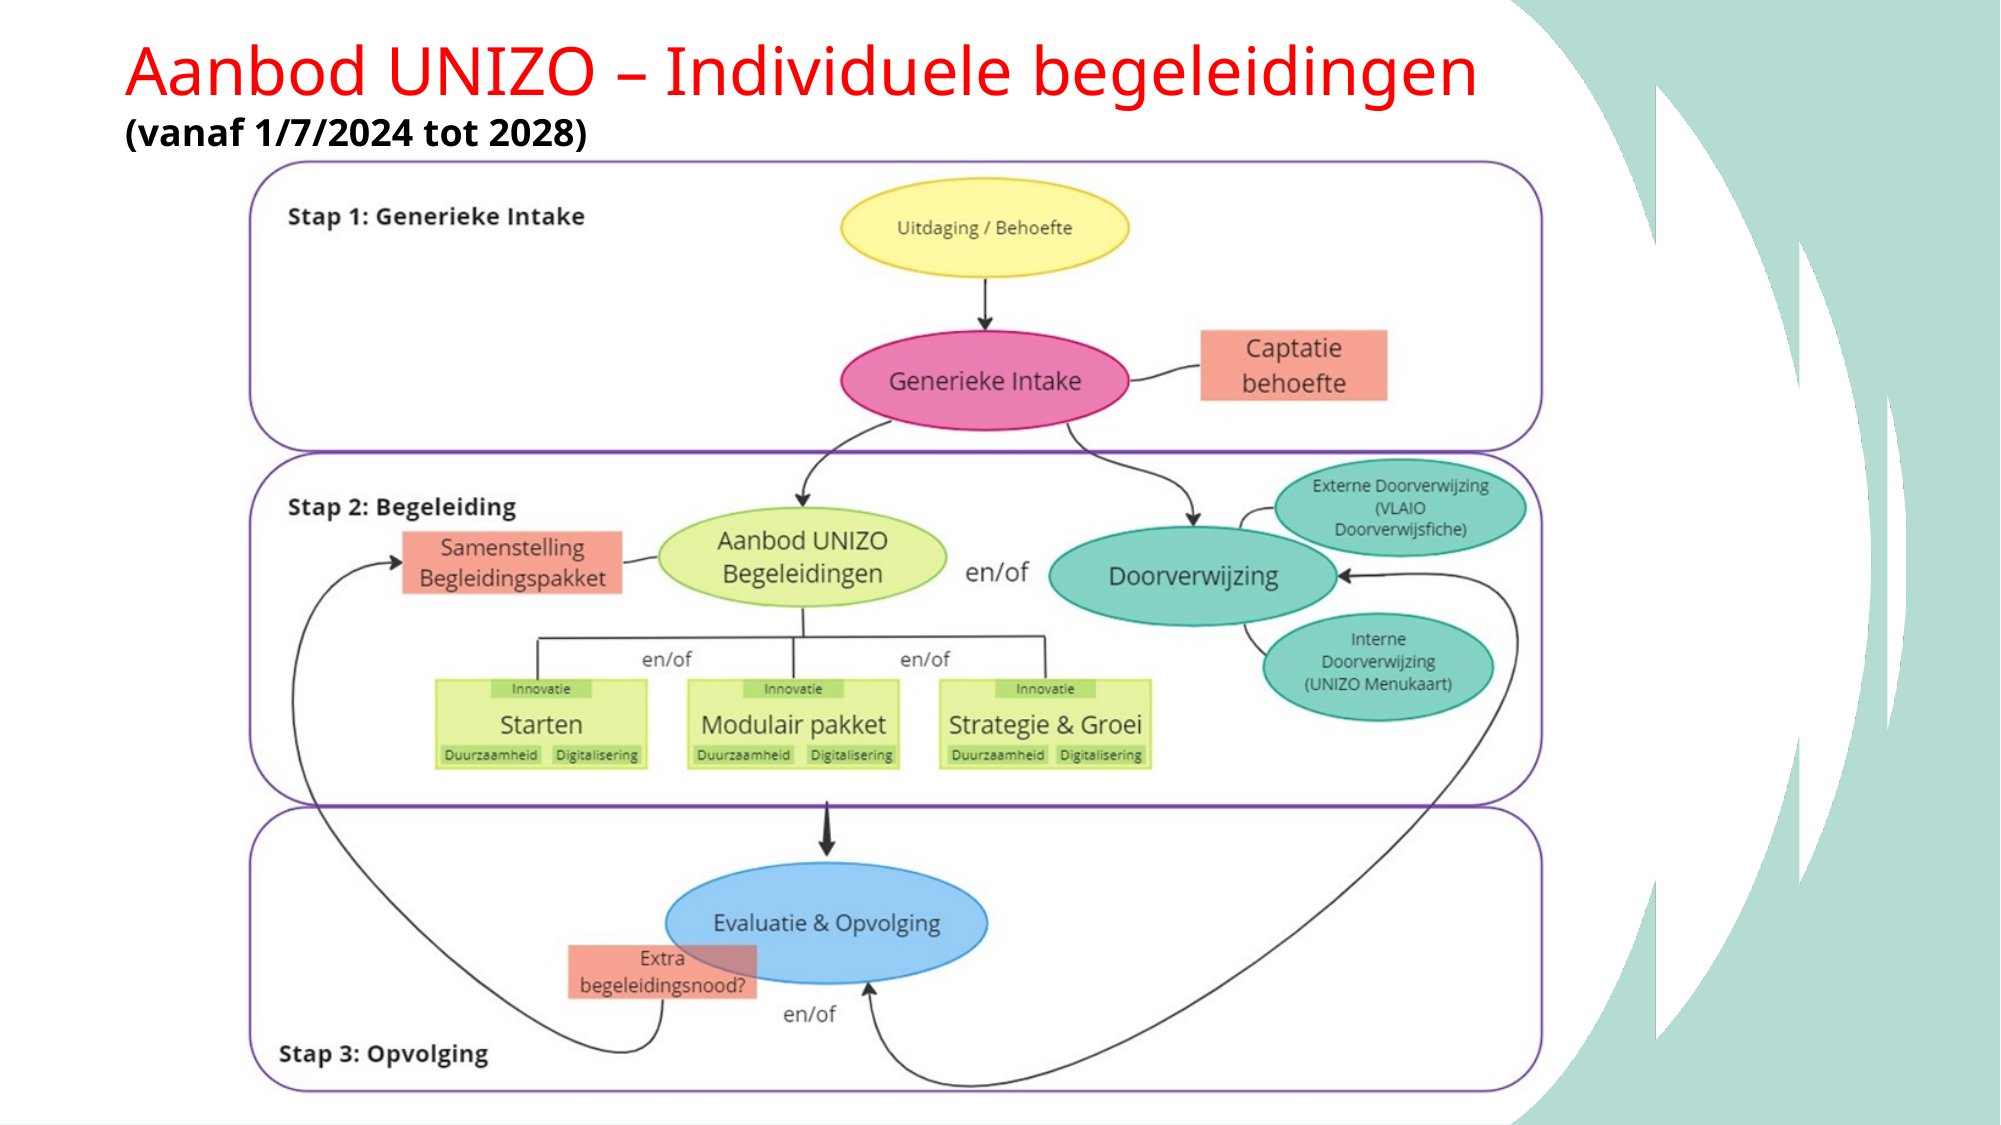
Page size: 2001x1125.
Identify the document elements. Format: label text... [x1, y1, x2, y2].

picture [0, 0, 1907, 1125]
title Aanbod UNIZO – Individuele begeleidingen (vanaf 1/7/2024 tot 2028) [125, 28, 1546, 155]
